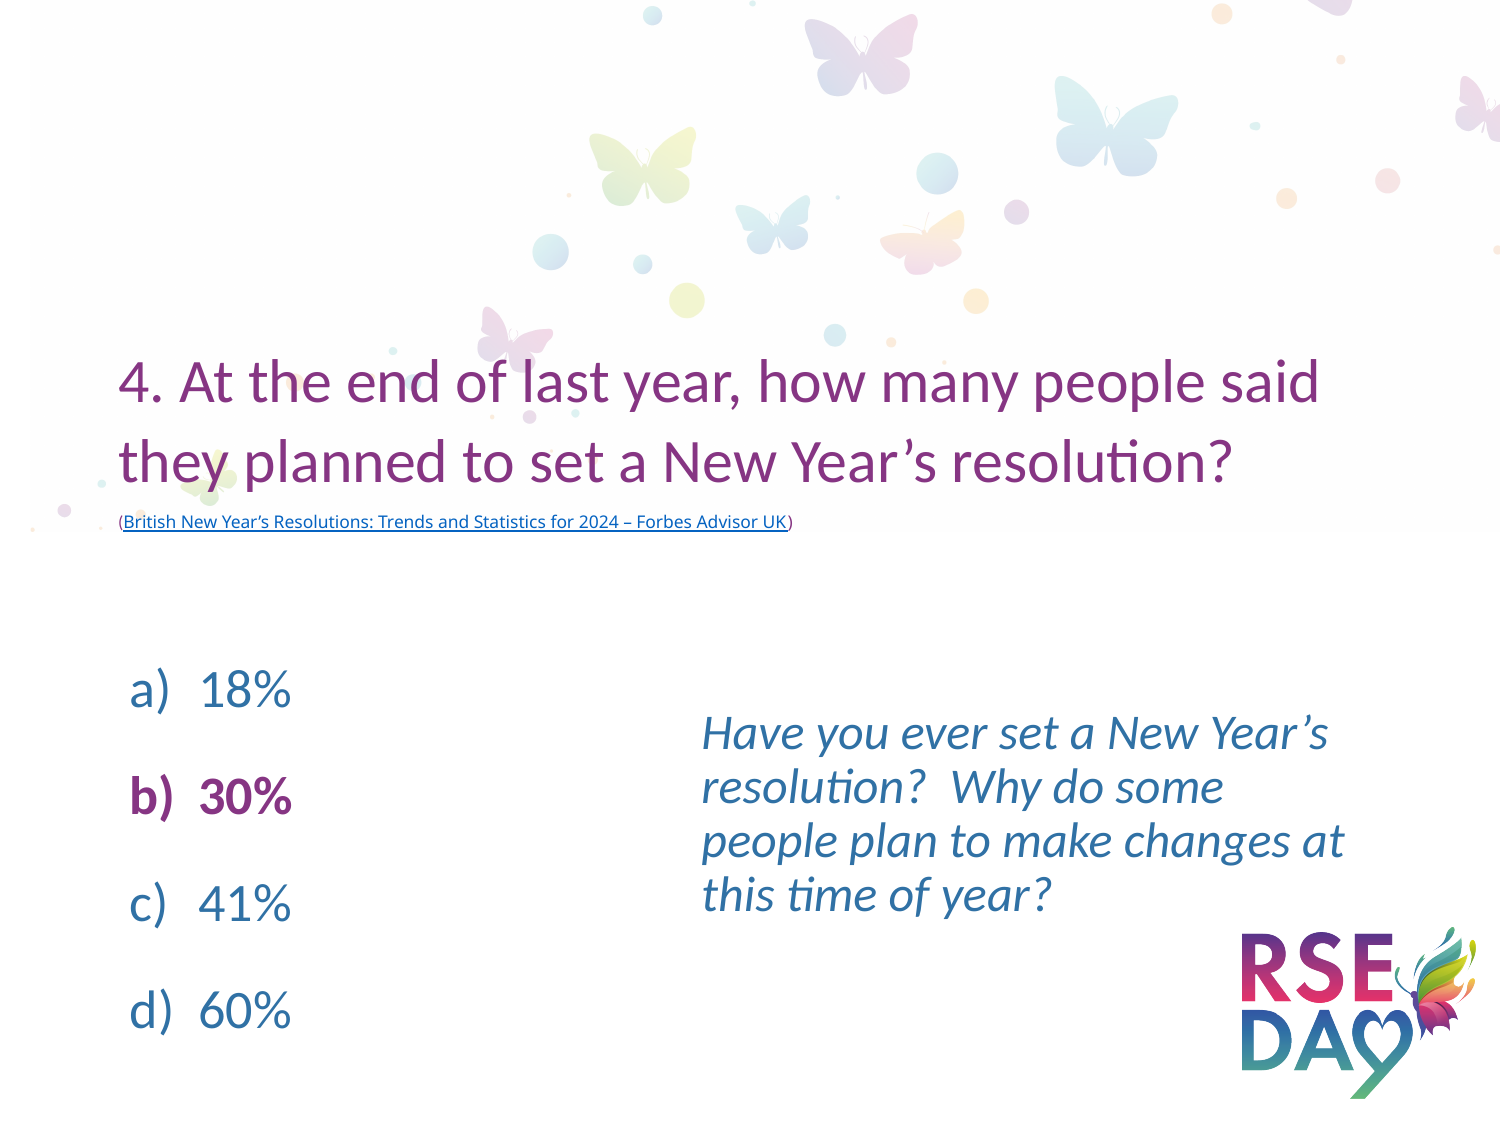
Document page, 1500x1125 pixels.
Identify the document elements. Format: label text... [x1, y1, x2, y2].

text_box 4. At the end of last year, how many people said they planned to set a New Year’s resolution? (British New Year’s Resolutions: Trends and Statistics for 2024 – Forbes Advisor UK) [103, 326, 1397, 545]
text_box Have you ever set a New Year’s resolution? Why do some people plan to make changes at this time of year? [686, 698, 1383, 993]
picture [1242, 927, 1476, 1099]
text_box 18% 30% 41% 60% [114, 641, 912, 952]
